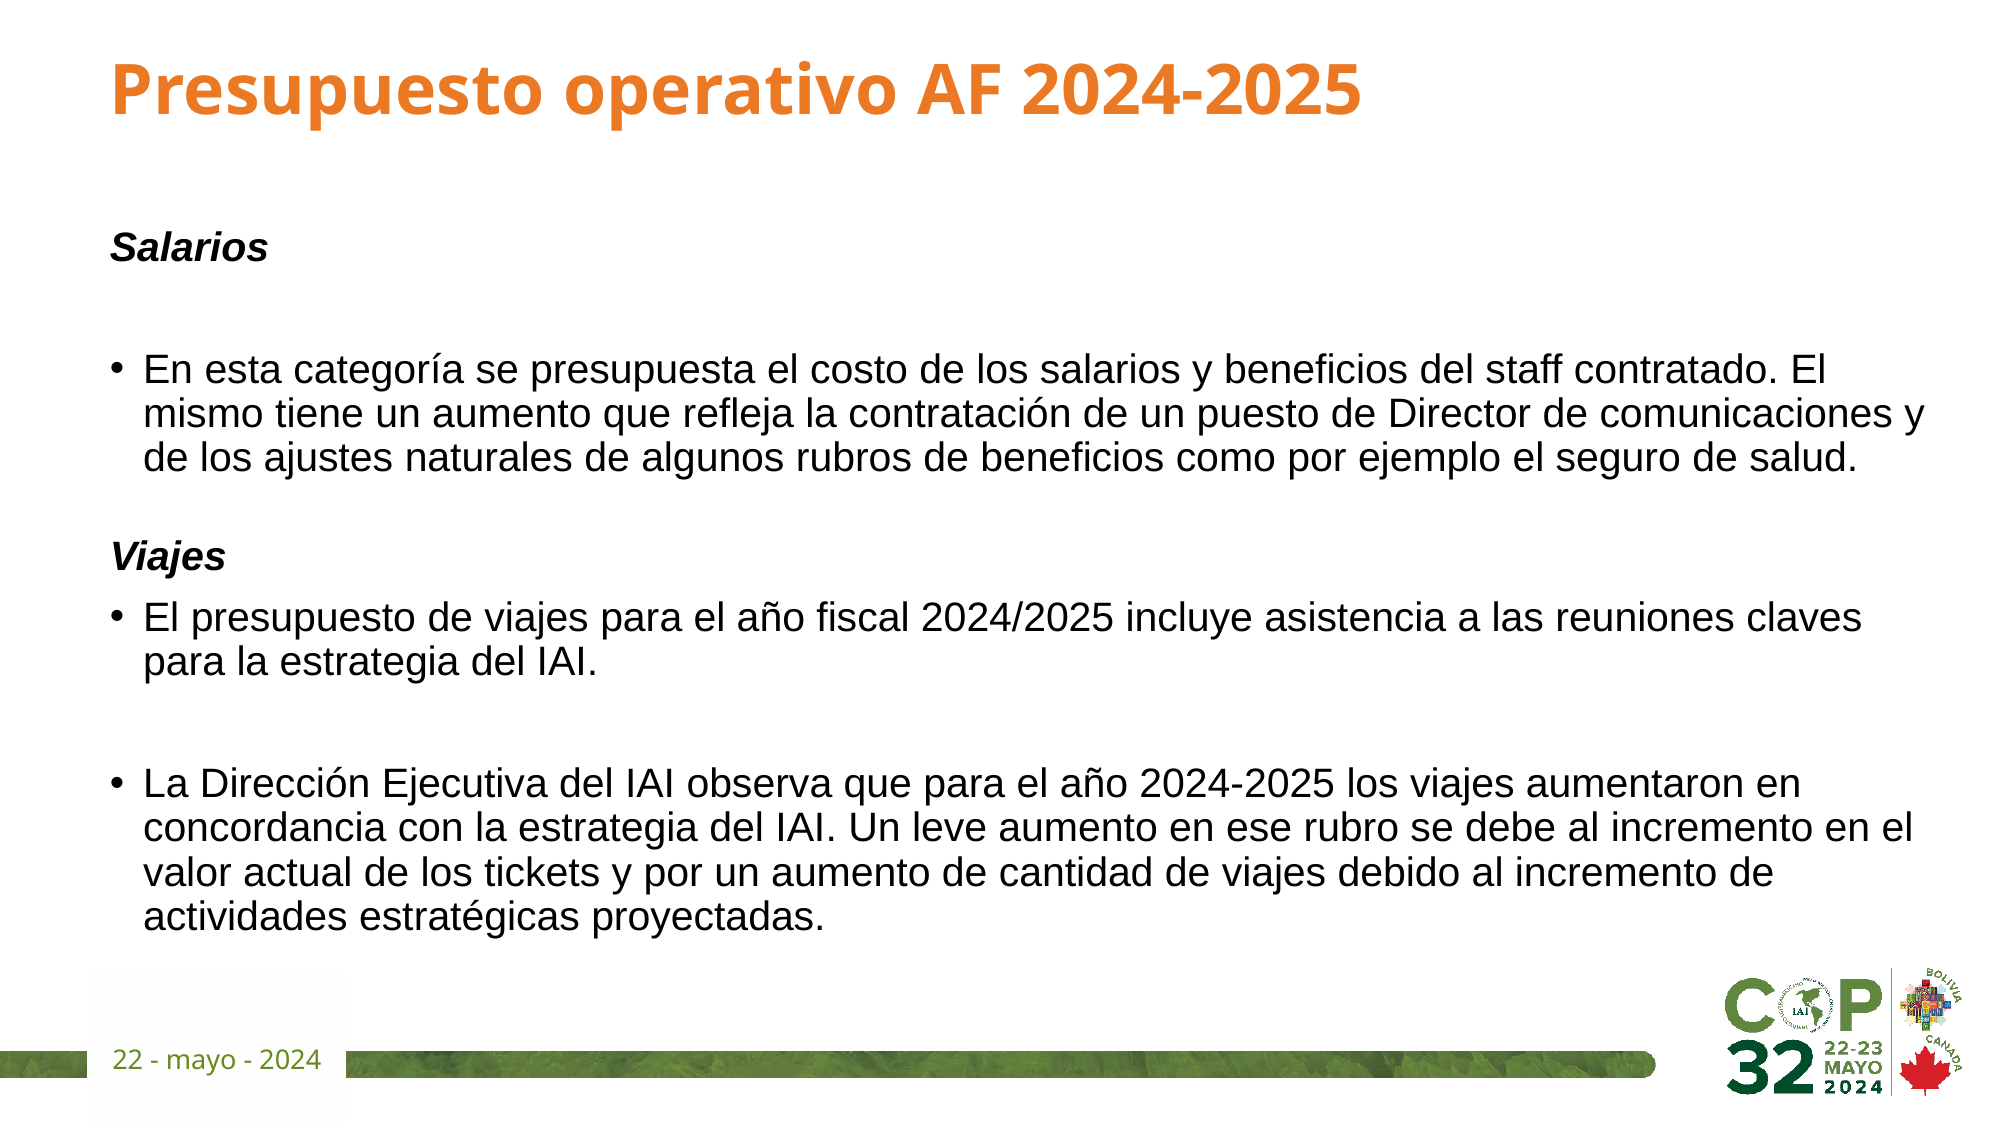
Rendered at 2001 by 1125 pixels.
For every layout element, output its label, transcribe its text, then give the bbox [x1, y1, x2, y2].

text_box 22 - mayo - 2024 [86, 1035, 347, 1096]
picture [0, 940, 2000, 1125]
list Salarios En esta categoría se presupuesta el costo de los salarios y beneficios del staff contratado. El mismo tiene un aumento que refleja la contratación de un puesto de Director de comunicaciones y de los ajustes naturales de algunos rubros de beneficios como por ejemplo el seguro de salud. Viajes El presupuesto de viajes para el año fiscal 2024/2025 incluye asistencia a las reuniones claves para la estrategia del IAI. La Dirección Ejecutiva del IAI observa que para el año 2024-2025 los viajes aumentaron en concordancia con la estrategia del IAI. Un leve aumento en ese rubro se debe al incremento en el valor actual de los tickets y por un aumento de cantidad de viajes debido al incremento de actividades estratégicas proyectadas. [94, 176, 1954, 965]
title Presupuesto operativo AF 2024-2025 [94, 45, 1820, 248]
